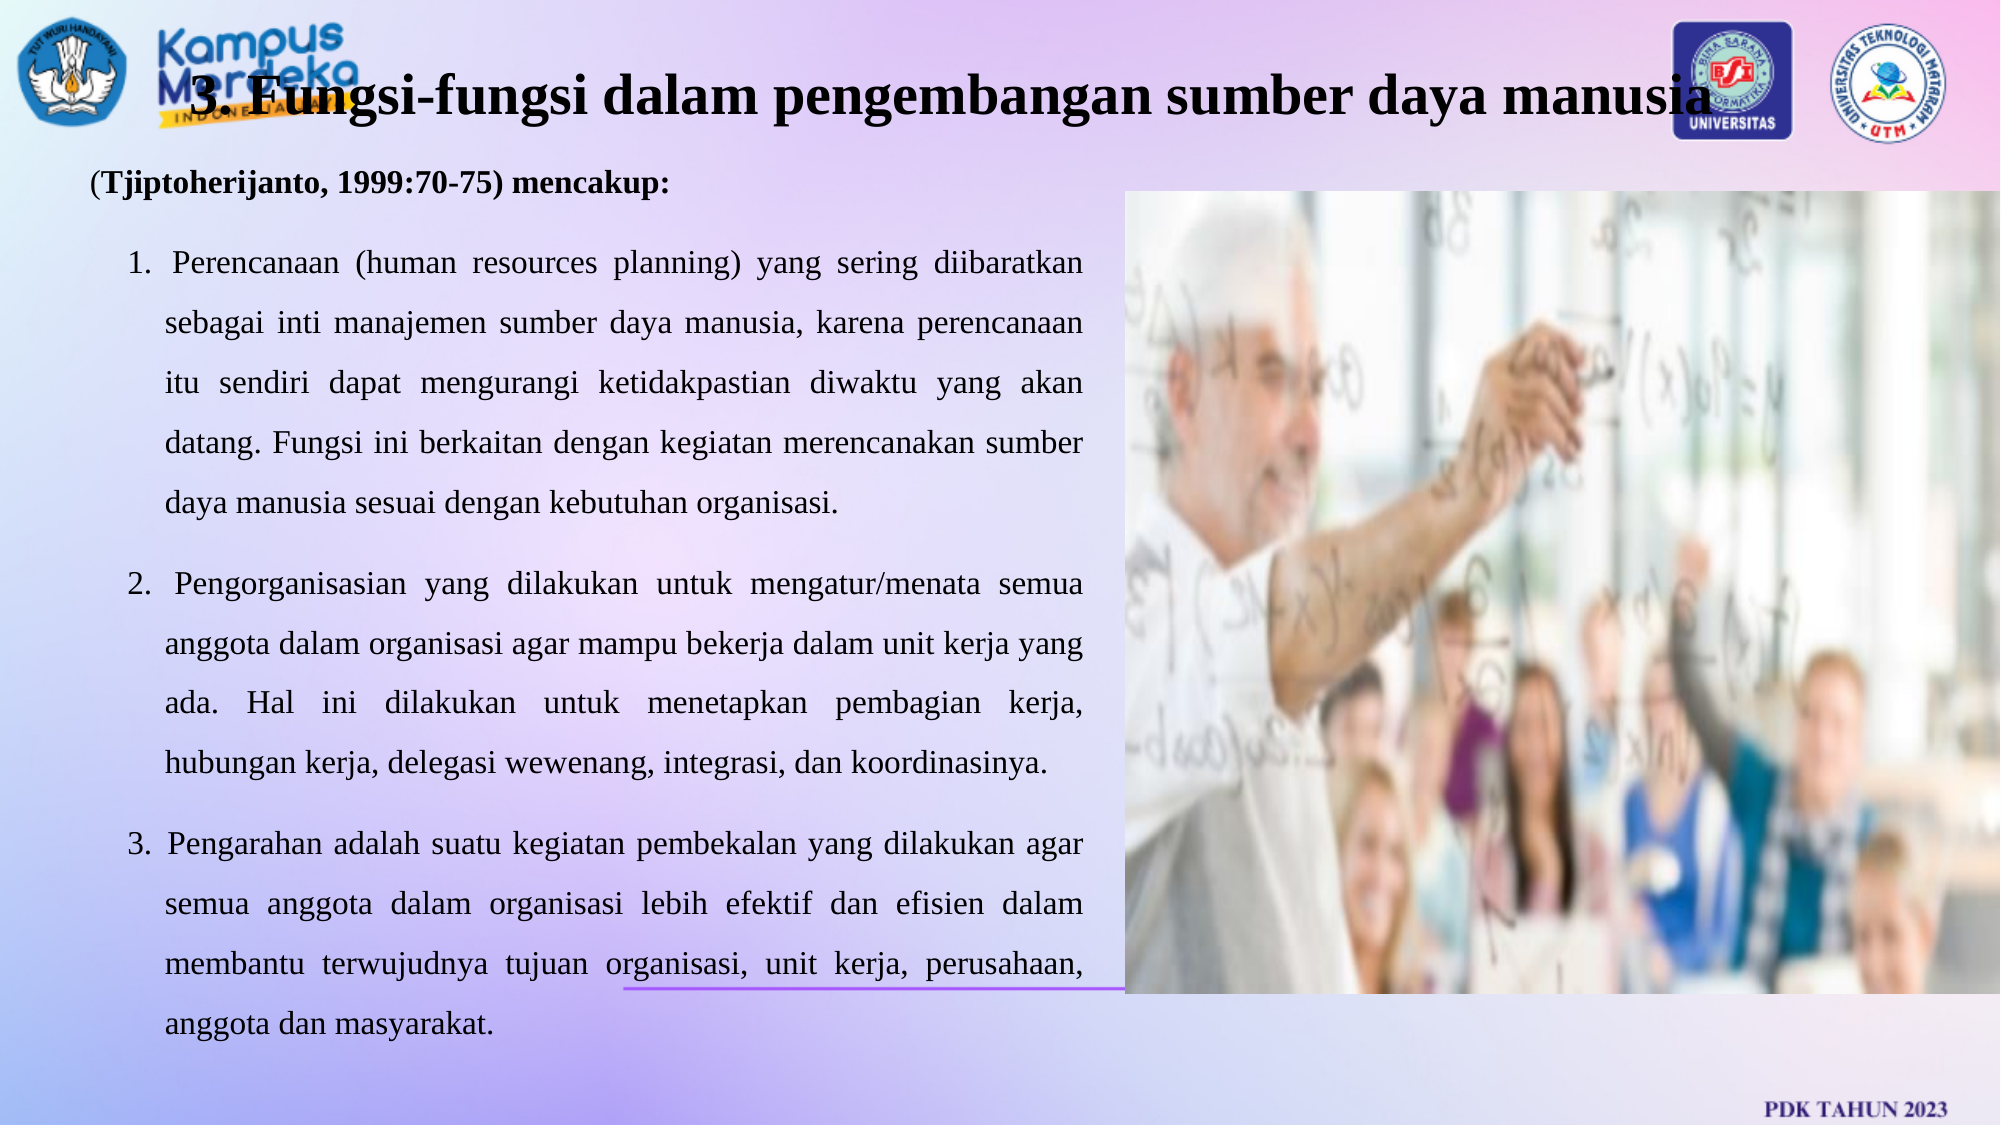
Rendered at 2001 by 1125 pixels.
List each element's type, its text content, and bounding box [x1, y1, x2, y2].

picture [0, 0, 2001, 1125]
text_box 3. Fungsi-fungsi dalam pengembangan sumber daya manusia [174, 49, 1950, 134]
text_box (Tjiptoherijanto, 1999:70-75) mencakup: 1. Perencanaan (human resources planning) yang sering diibaratkan sebagai inti manajemen sumber daya manusia, karena perencanaan itu sendiri dapat mengurangi ketidakpastian diwaktu yang akan datang. Fungsi ini berkaitan dengan kegiatan merencanakan sumber daya manusia sesuai dengan kebutuhan organisasi. 2. Pengorganisasian yang dilakukan untuk mengatur/menata semua anggota dalam organisasi agar mampu bekerja dalam unit kerja yang ada. Hal ini dilakukan untuk menetapkan pembagian kerja, hubungan kerja, delegasi wewenang, integrasi, dan koordinasinya. 3. Pengarahan adalah suatu kegiatan pembekalan yang dilakukan agar semua anggota dalam organisasi lebih efektif dan efisien dalam membantu terwujudnya tujuan organisasi, unit kerja, perusahaan, anggota dan masyarakat. [75, 132, 1100, 1049]
